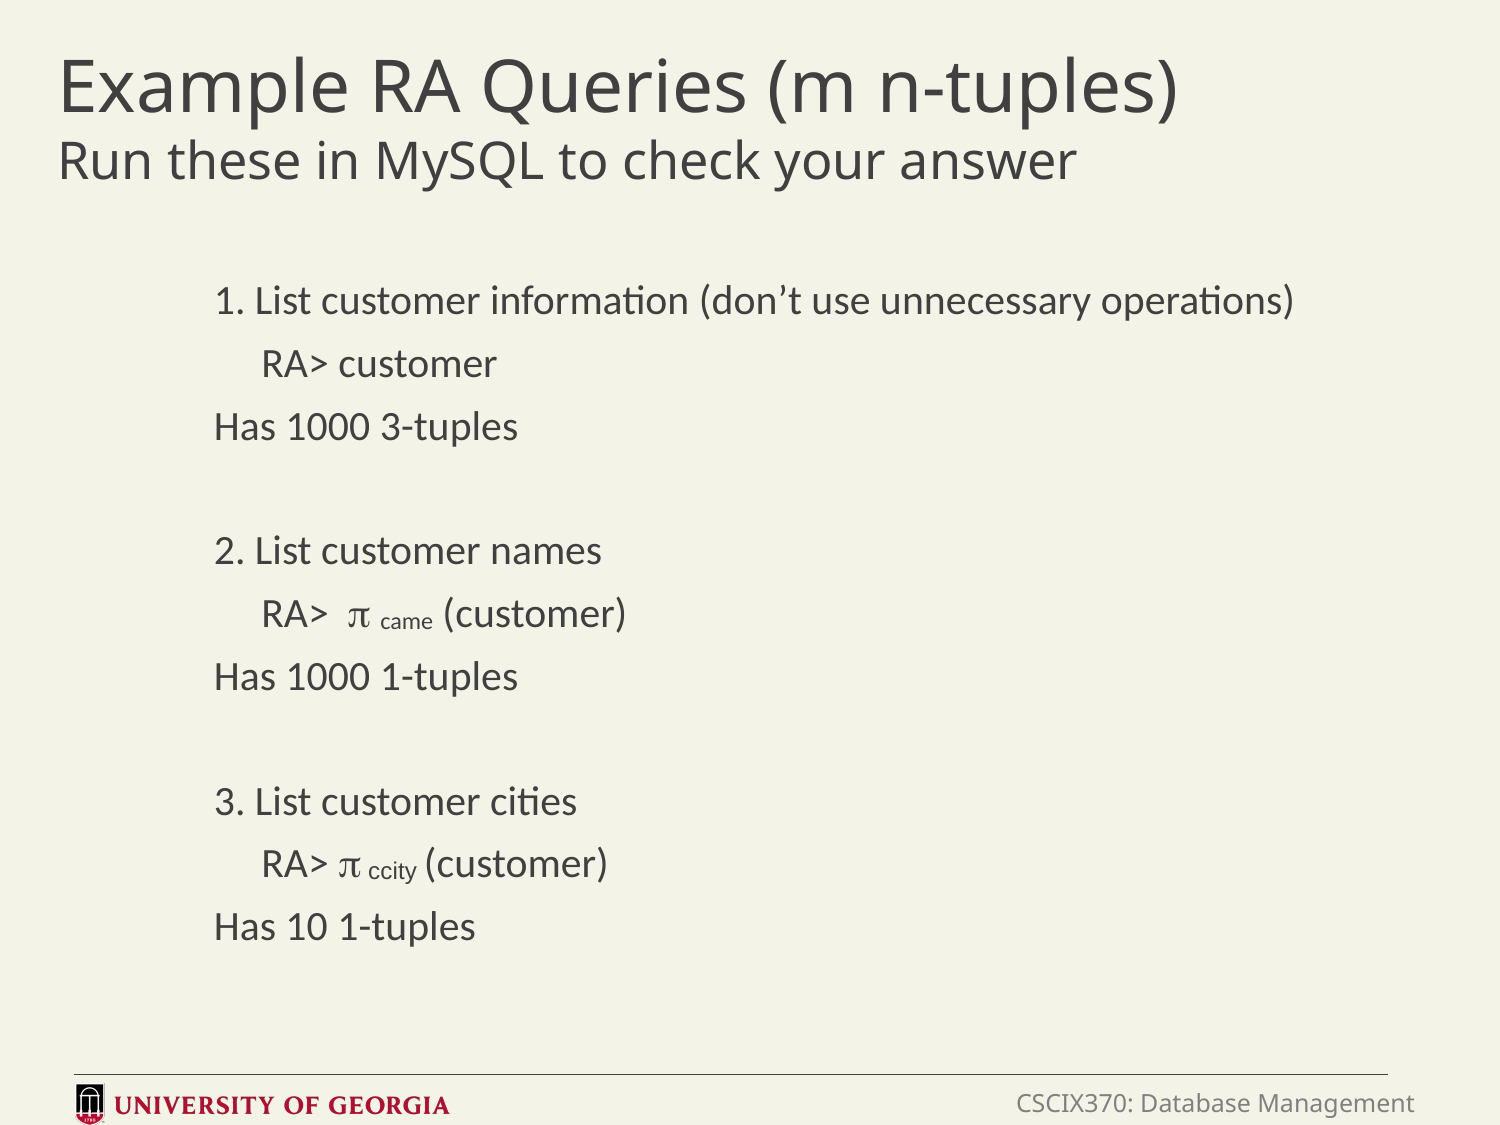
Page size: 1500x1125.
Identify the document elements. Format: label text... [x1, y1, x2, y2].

title Example RA Queries (m n-tuples) Run these in MySQL to check your answer [49, 31, 1451, 200]
picture [75, 1083, 450, 1125]
list 1. List customer information (don’t use unnecessary operations) RA> customer Has 1000 3-tuples 2. List customer names RA> p came (customer) Has 1000 1-tuples 3. List customer cities RA> p ccity (customer) Has 10 1-tuples [205, 265, 1489, 1009]
